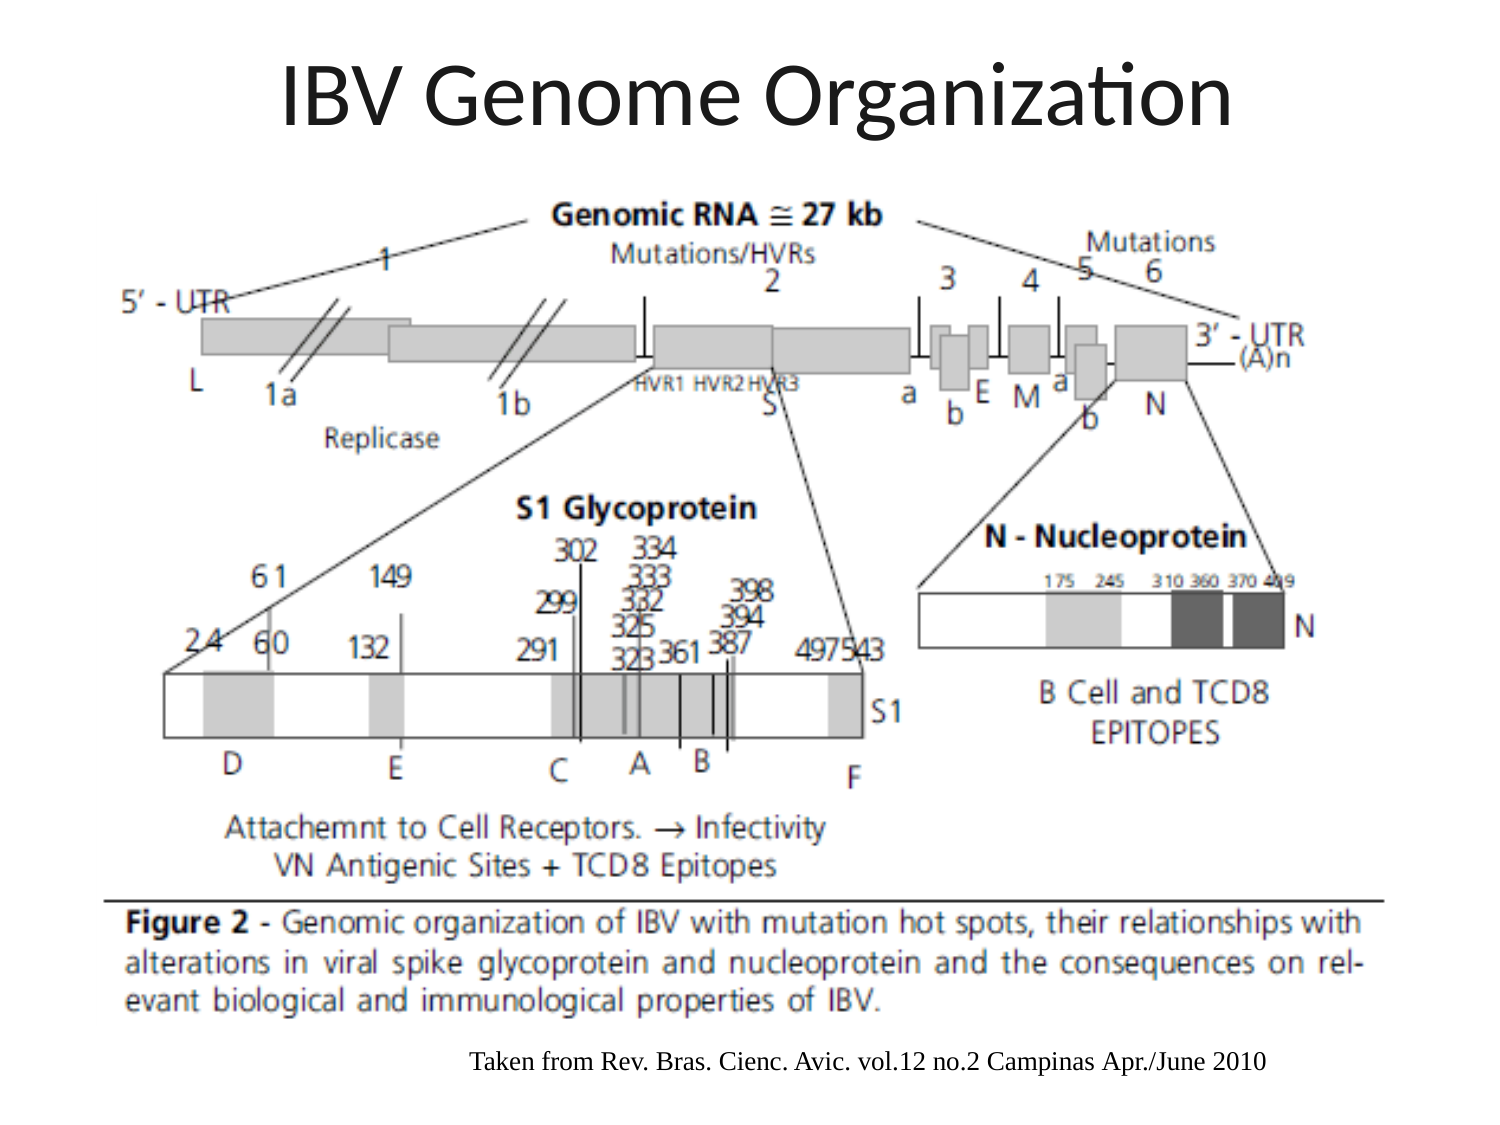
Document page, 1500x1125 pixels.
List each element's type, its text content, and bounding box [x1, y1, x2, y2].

text_box Taken from Rev. Bras. Cienc. Avic. vol.12 no.2 Campinas Apr./June 2010 [462, 1042, 1467, 1124]
title IBV Genome Organization [41, 24, 1459, 153]
picture [95, 193, 1392, 1026]
